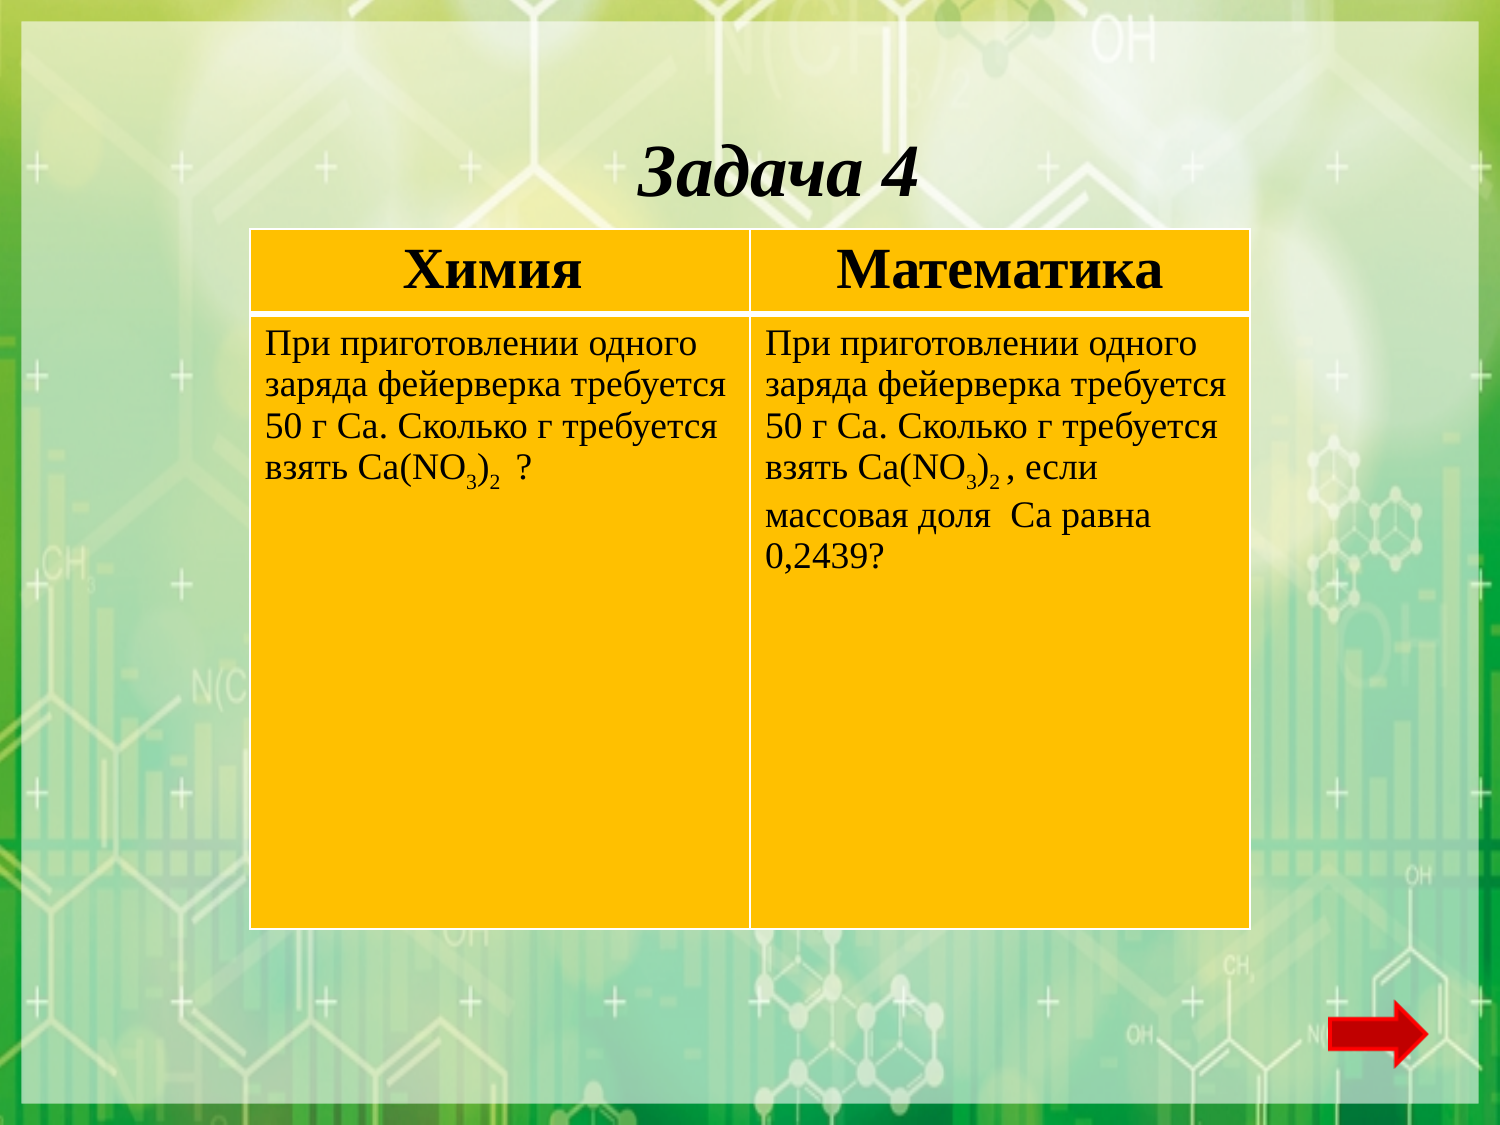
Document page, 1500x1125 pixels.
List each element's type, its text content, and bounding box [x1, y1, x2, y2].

picture [0, 0, 1500, 1125]
table_cell При приготовлении одного заряда фейерверка требуется 50 г Ca. Сколько г требуется взять Ca(NO3)2 ? [251, 317, 749, 928]
table_cell При приготовлении одного заряда фейерверка требуется 50 г Ca. Сколько г требуется взять Ca(NO3)2 , если массовая доля Ca равна 0,2439? [751, 317, 1249, 928]
text_box Задача 4 [301, 113, 1258, 219]
table_header Химия [251, 230, 749, 311]
table_header Математика [751, 230, 1249, 311]
